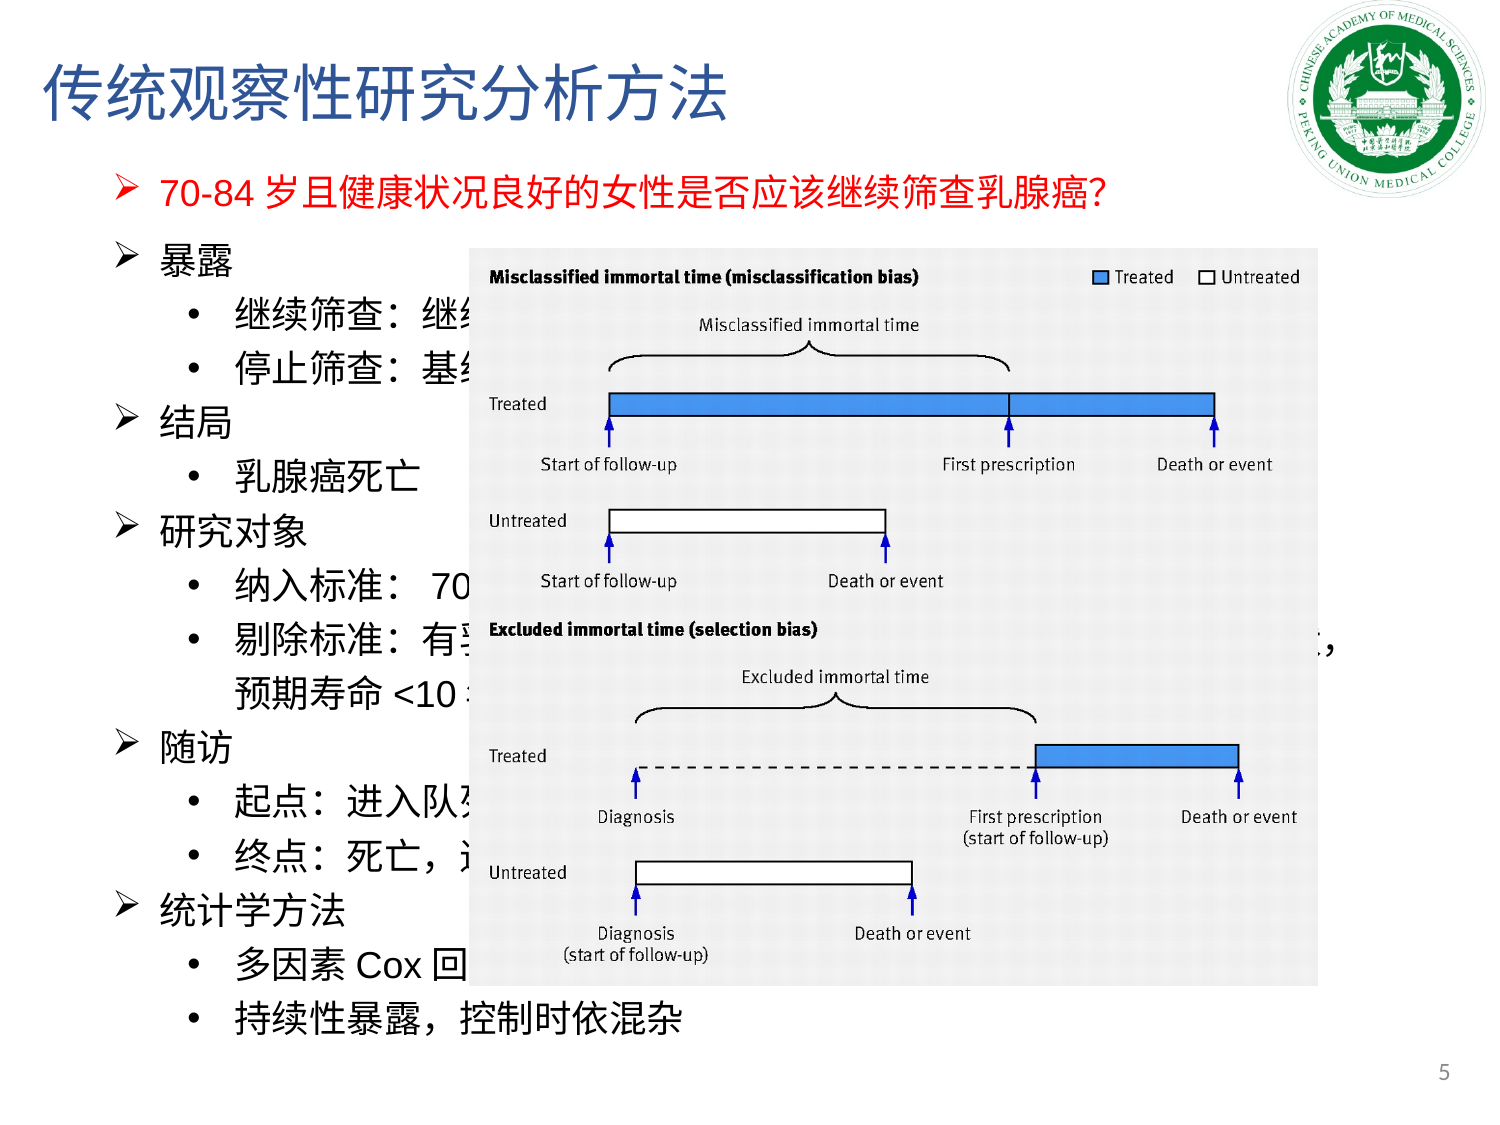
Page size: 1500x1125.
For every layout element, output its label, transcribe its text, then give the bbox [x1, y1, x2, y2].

slide_number 5 [1396, 1040, 1466, 1101]
picture [469, 248, 1318, 986]
text_box 70-84岁且健康状况良好的女性是否应该继续筛查乳腺癌？ 暴露 继续筛查：继续每年一次钼靶筛查 停止筛查：基线后未接受钼靶筛查 结局 乳腺癌死亡 研究对象 纳入标准：70-84岁， 剔除标准：有乳腺癌病史，前九个月有乳腺溢液等疑似乳腺癌症状，预期寿命<10年 随访 起点：进入队列 终点：死亡，退出Medicare，2008年12月 统计学方法 多因素Cox回归 持续性暴露，控制时依混杂 [97, 139, 1397, 1048]
picture [1287, 0, 1486, 198]
title 传统观察性研究分析方法 [27, 41, 818, 152]
